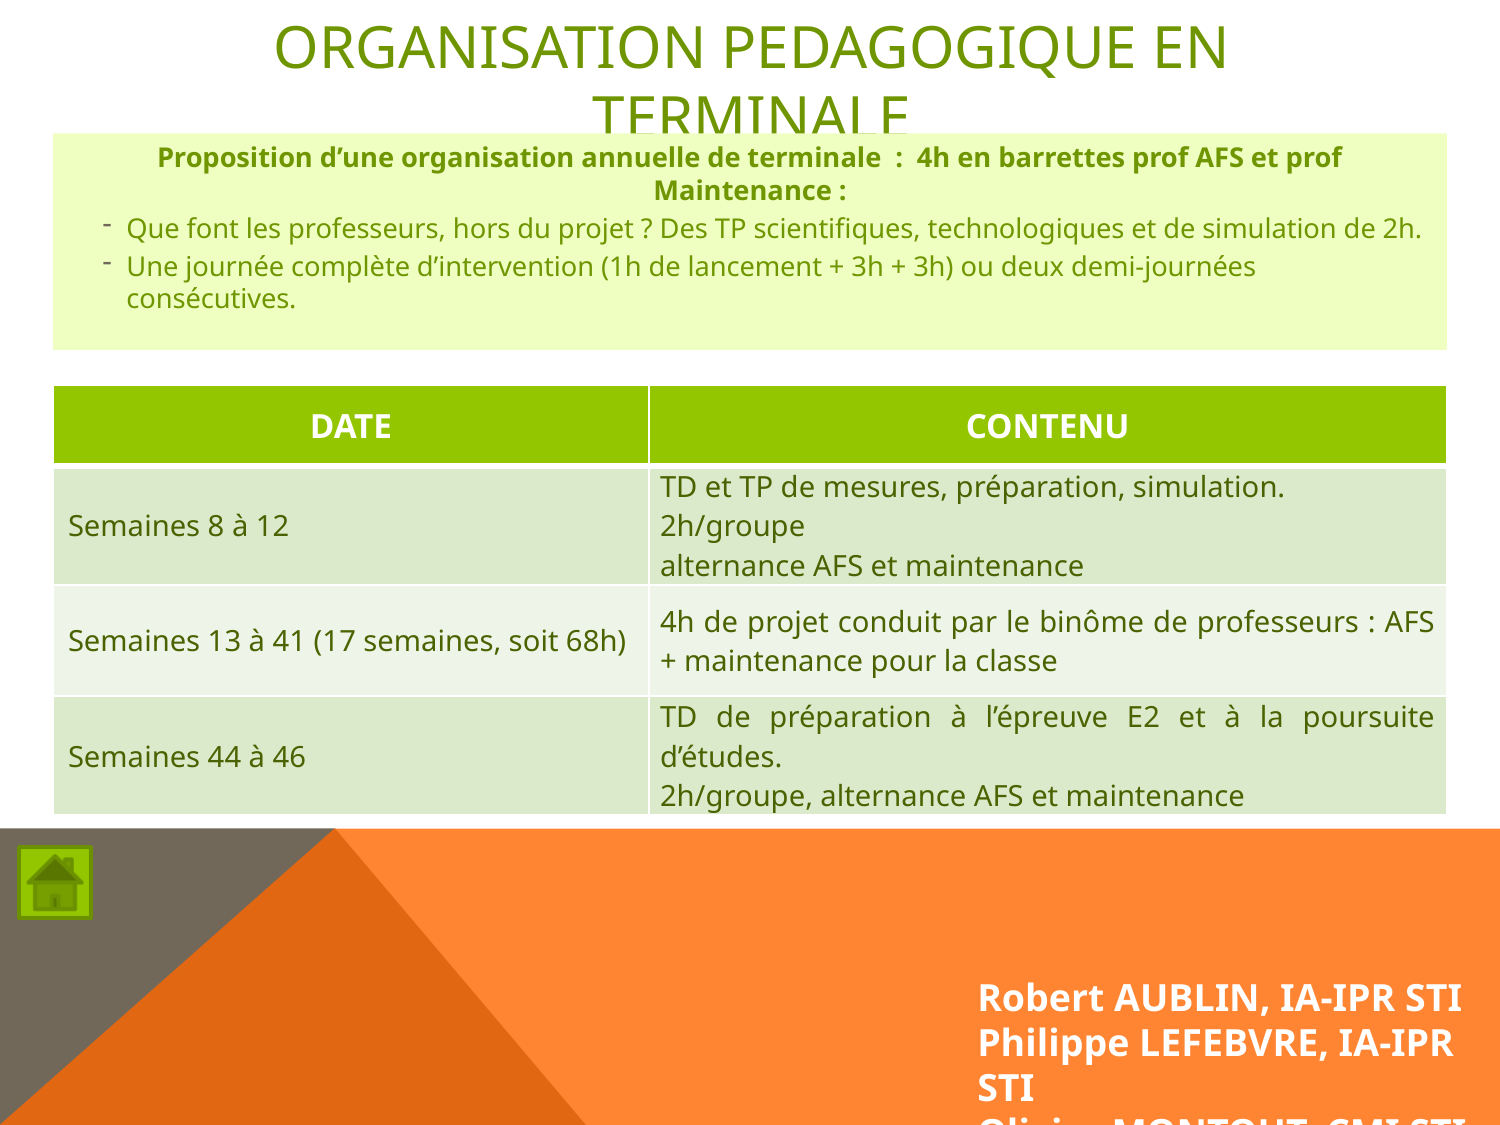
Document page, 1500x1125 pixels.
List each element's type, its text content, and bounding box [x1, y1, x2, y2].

table_cell TD de préparation à l’épreuve E2 et à la poursuite d’études. 2h/groupe, alternance AFS et maintenance [650, 697, 1446, 814]
table_header CONTENU [650, 386, 1446, 463]
table_cell TD et TP de mesures, préparation, simulation. 2h/groupe alternance AFS et maintenance [650, 469, 1446, 584]
picture [17, 845, 93, 921]
list Proposition d’une organisation annuelle de terminale : 4h en barrettes prof AFS et prof Maintenance : Que font les professeurs, hors du projet ? Des TP scientifiques, technologiques et de simulation de 2h. Une journée complète d’intervention (1h de lancement + 3h + 3h) ou deux demi-journées consécutives. [53, 133, 1447, 350]
table_header DATE [54, 386, 648, 463]
table_cell Semaines 13 à 41 (17 semaines, soit 68h) [54, 586, 648, 695]
text_box Robert AUBLIN, IA-IPR STI Philippe LEFEBVRE, IA-IPR STI Olivier MONTOUT, CMI STI [962, 966, 1483, 1125]
table_cell 4h de projet conduit par le binôme de professeurs : AFS + maintenance pour la classe [650, 586, 1446, 695]
title ORGANISATION PEDAGOGIQUE EN TERMINALE [135, 35, 1369, 126]
table_cell Semaines 8 à 12 [54, 469, 648, 584]
table_cell Semaines 44 à 46 [54, 697, 648, 814]
